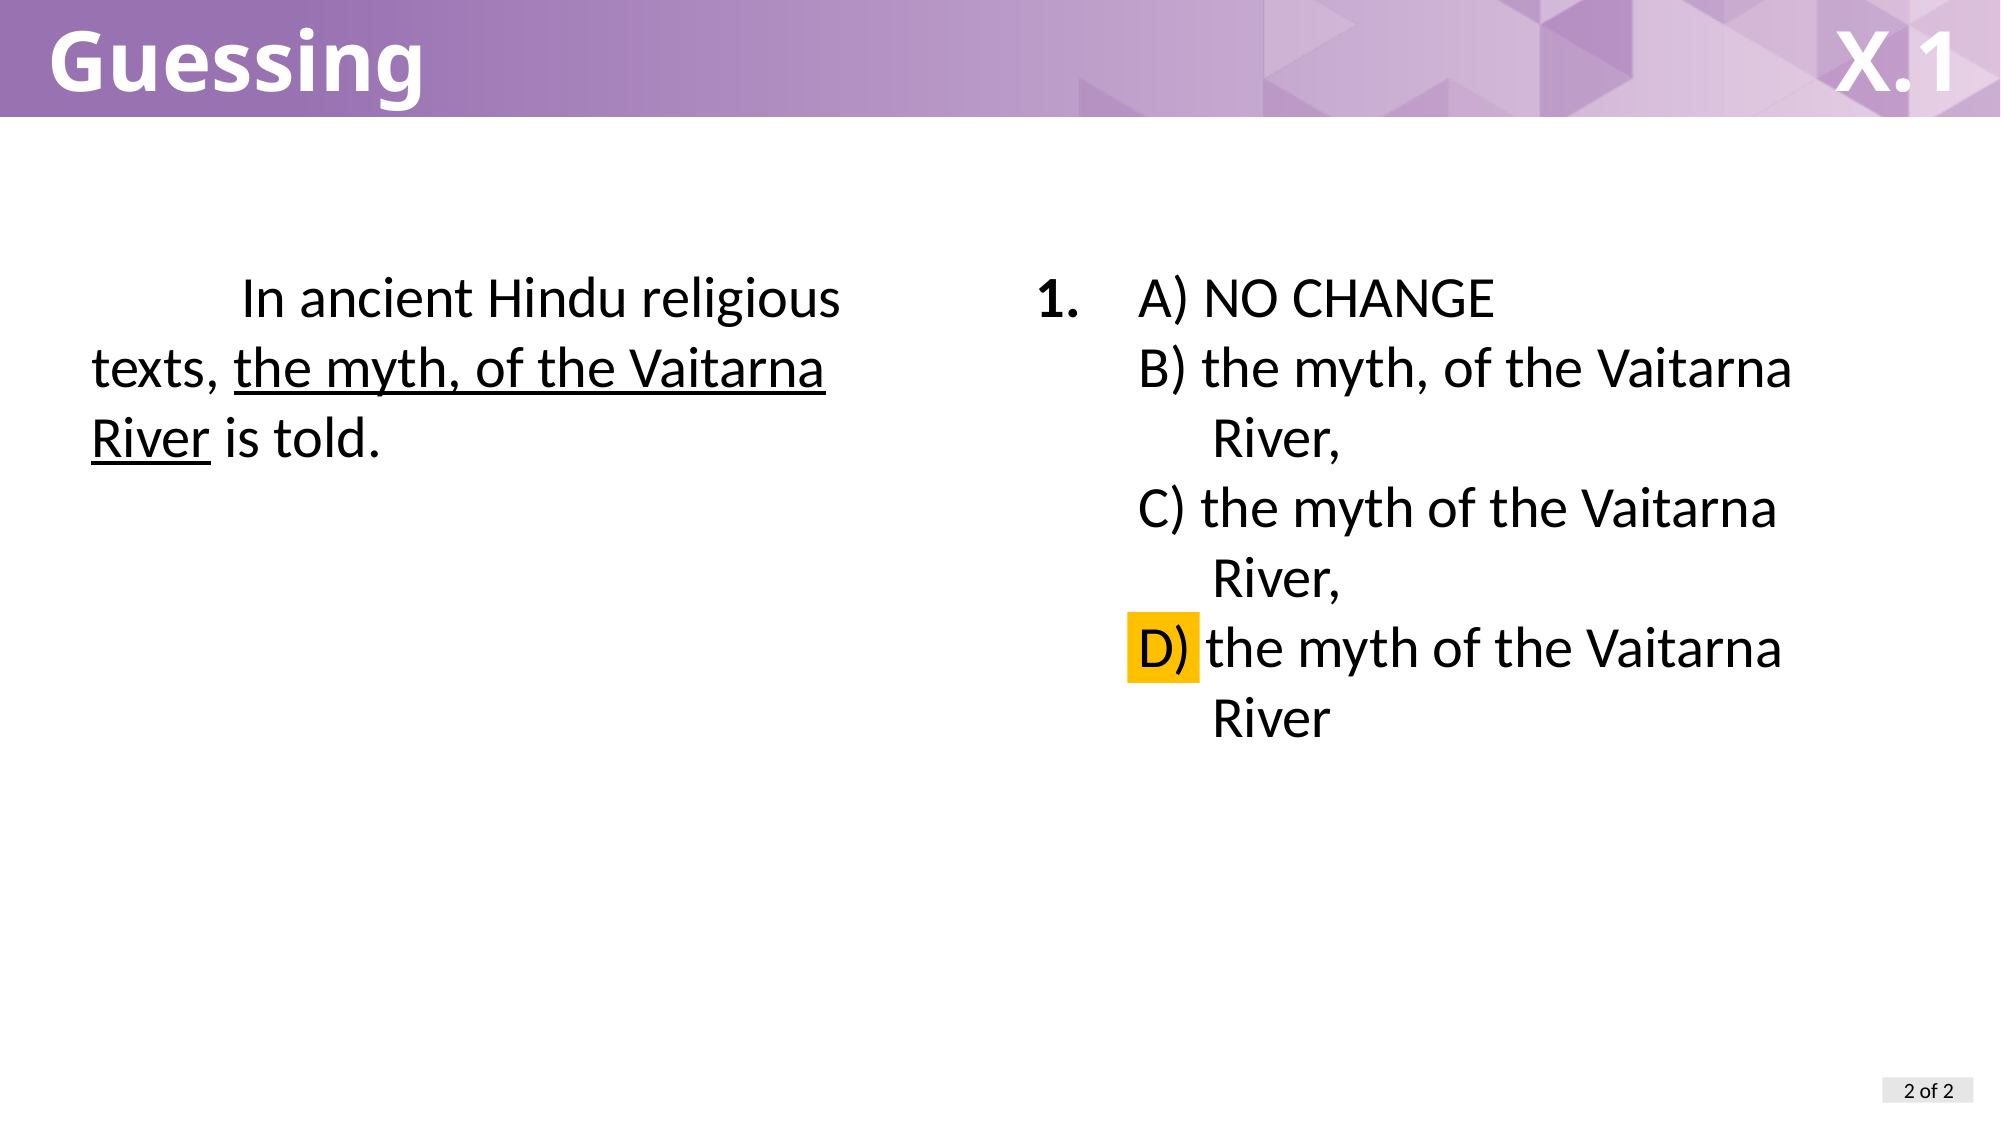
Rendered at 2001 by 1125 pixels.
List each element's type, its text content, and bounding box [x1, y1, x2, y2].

text_box In ancient Hindu religious texts, the myth, of the Vaitarna River is told. [76, 251, 963, 477]
text_box Guessing [32, 11, 720, 117]
text_box 1. A) NO CHANGE B) the myth, of the Vaitarna River, C) the myth of the Vaitarna River, D) the myth of the Vaitarna River [1020, 251, 1933, 757]
text_box [0, 0, 2000, 118]
picture [989, 0, 2000, 117]
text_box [1882, 1076, 1974, 1104]
